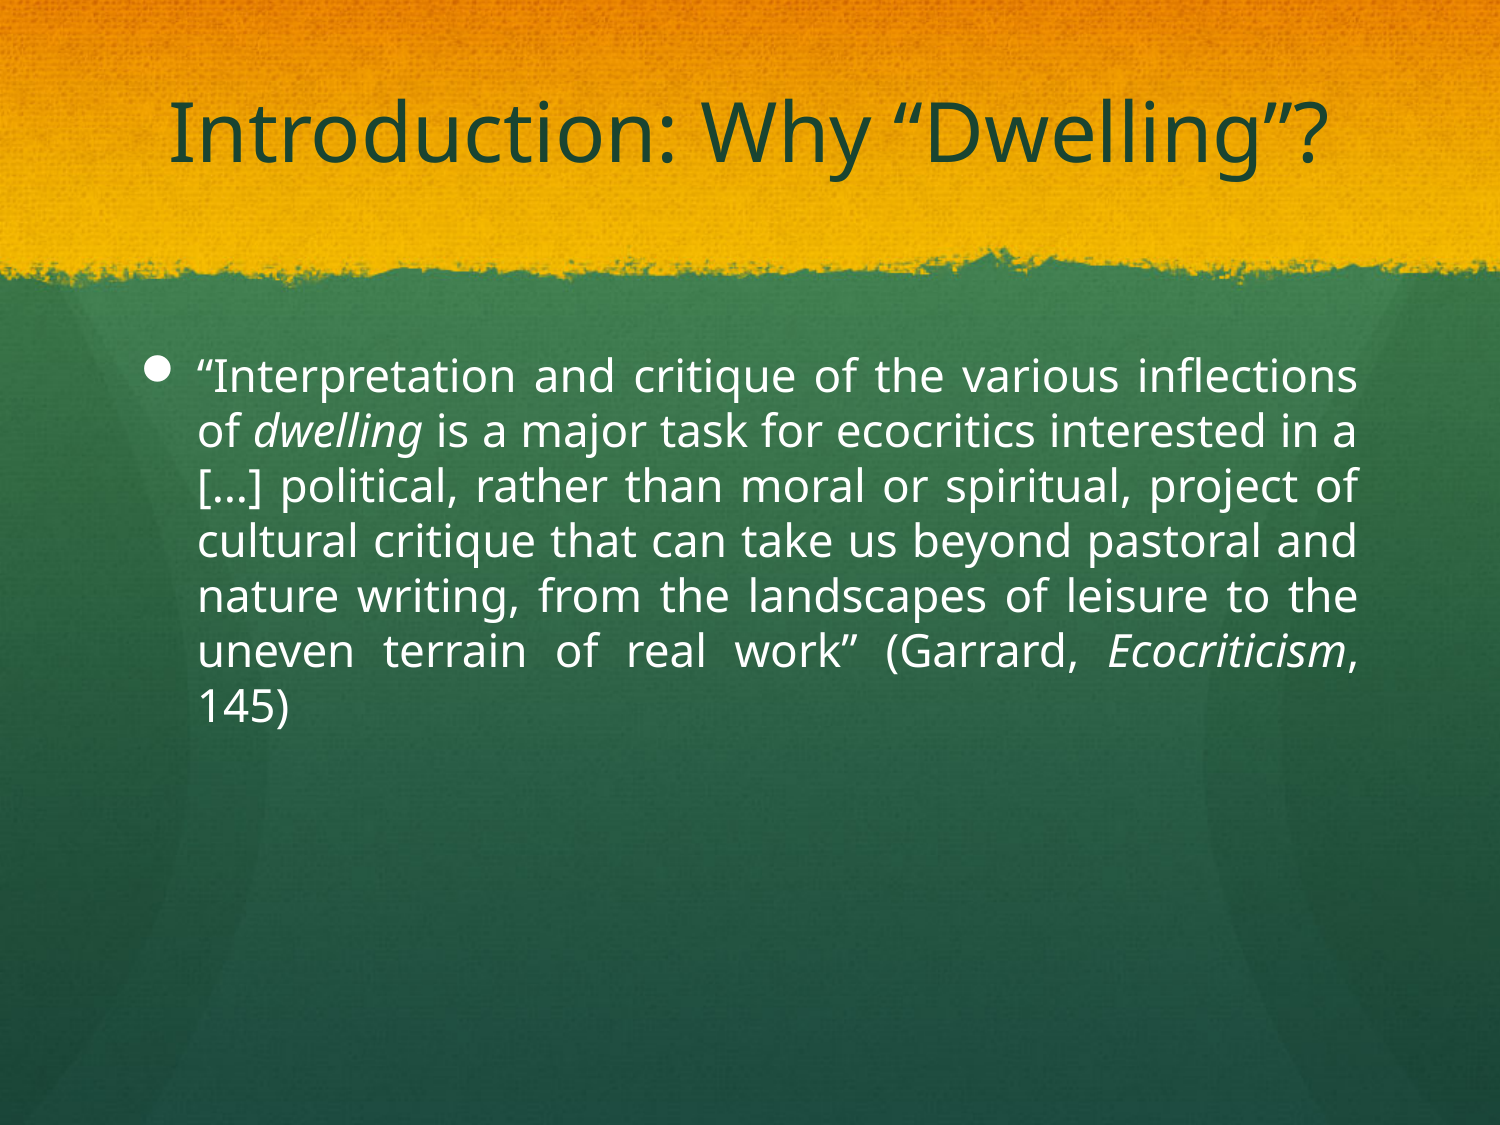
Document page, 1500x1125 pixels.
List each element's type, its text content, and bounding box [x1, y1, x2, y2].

list “Interpretation and critique of the various inflections of dwelling is a major task for ecocritics interested in a […] political, rather than moral or spiritual, project of cultural critique that can take us beyond pastoral and nature writing, from the landscapes of leisure to the uneven terrain of real work” (Garrard, Ecocriticism, 145) [125, 339, 1375, 1026]
title Introduction: Why “Dwelling”? [125, 13, 1375, 246]
picture [0, 0, 1500, 1125]
